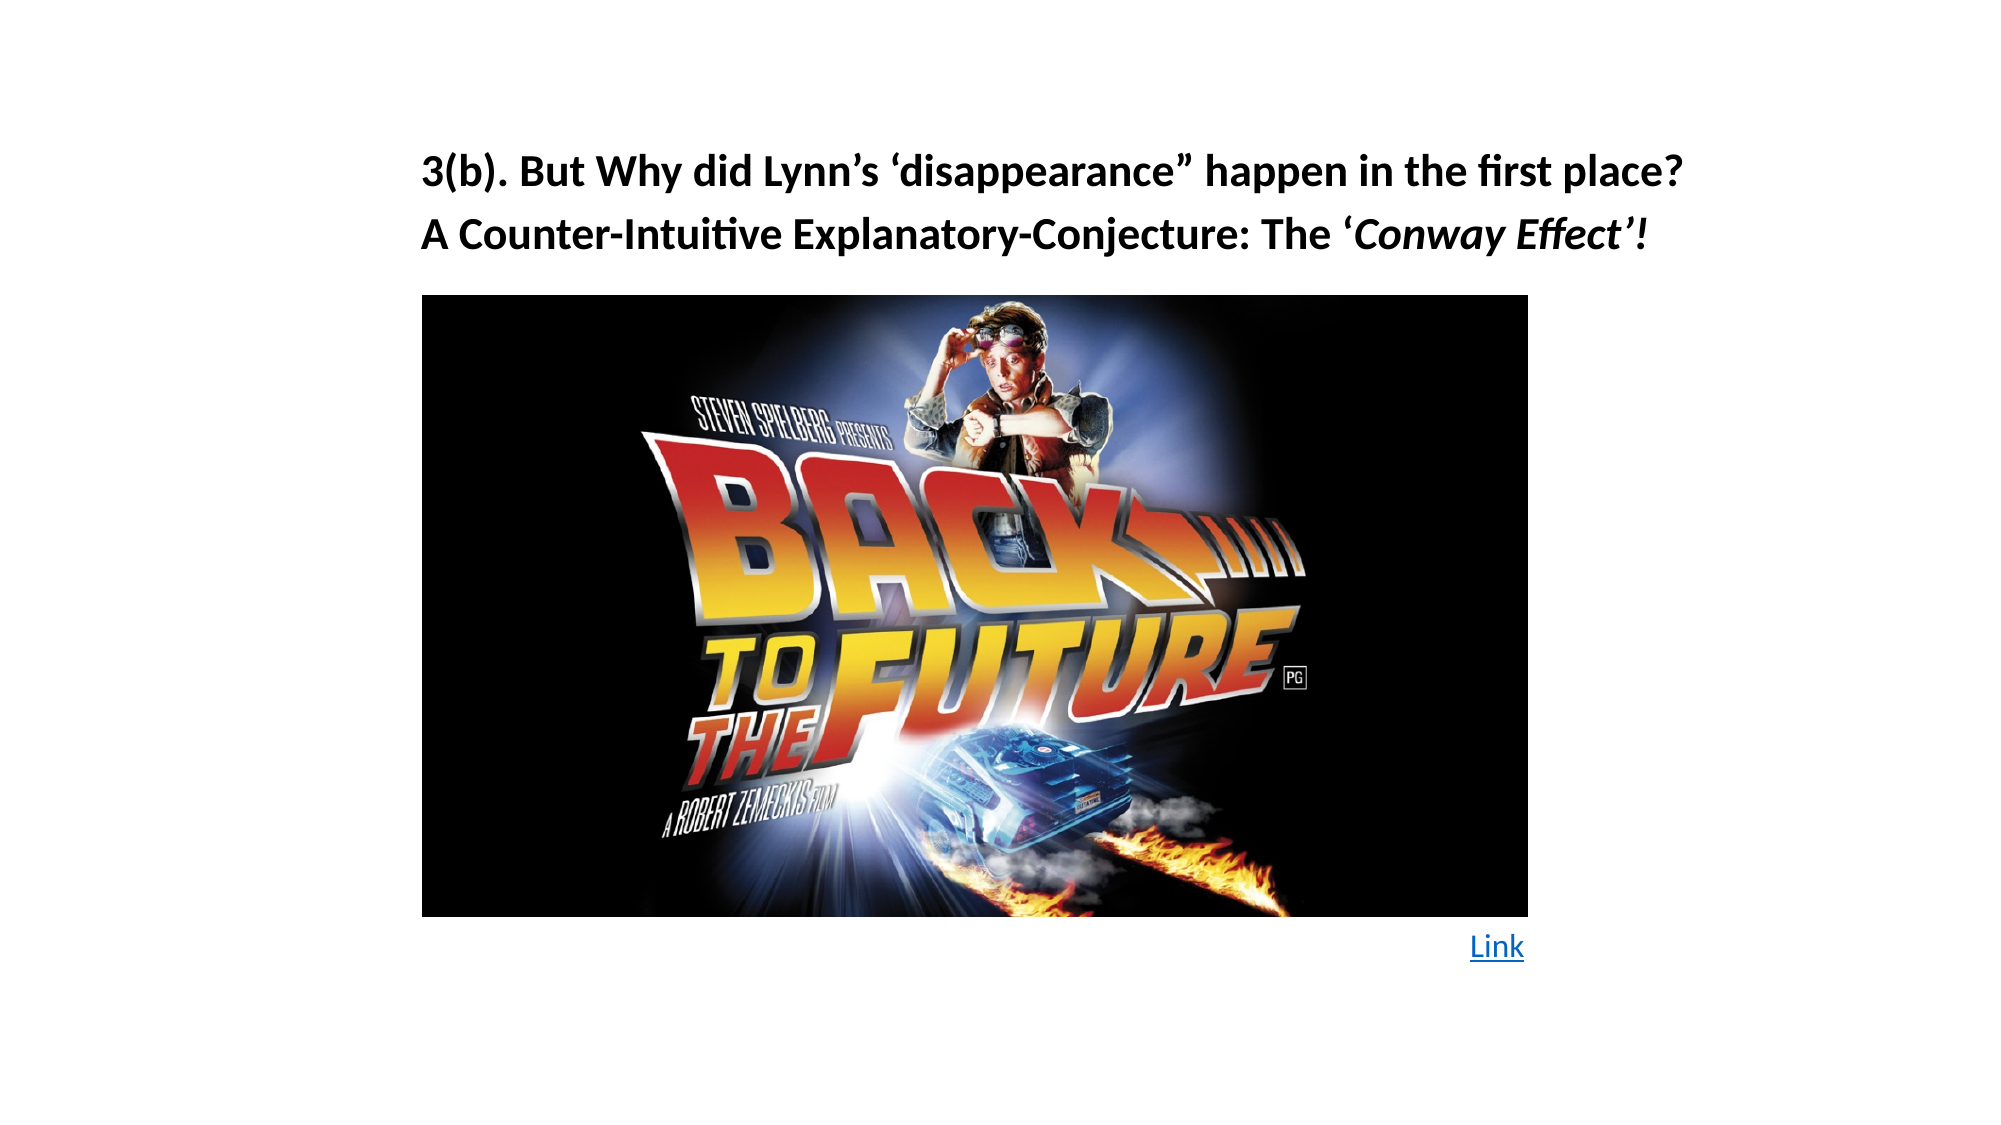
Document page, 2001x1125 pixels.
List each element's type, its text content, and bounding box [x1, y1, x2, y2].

text_box 3(b). But Why did Lynn’s ‘disappearance” happen in the first place? A Counter-Intuitive Explanatory-Conjecture: The ‘Conway Effect’! [406, 133, 1737, 267]
picture [422, 295, 1528, 917]
text_box Link [1455, 916, 1540, 972]
